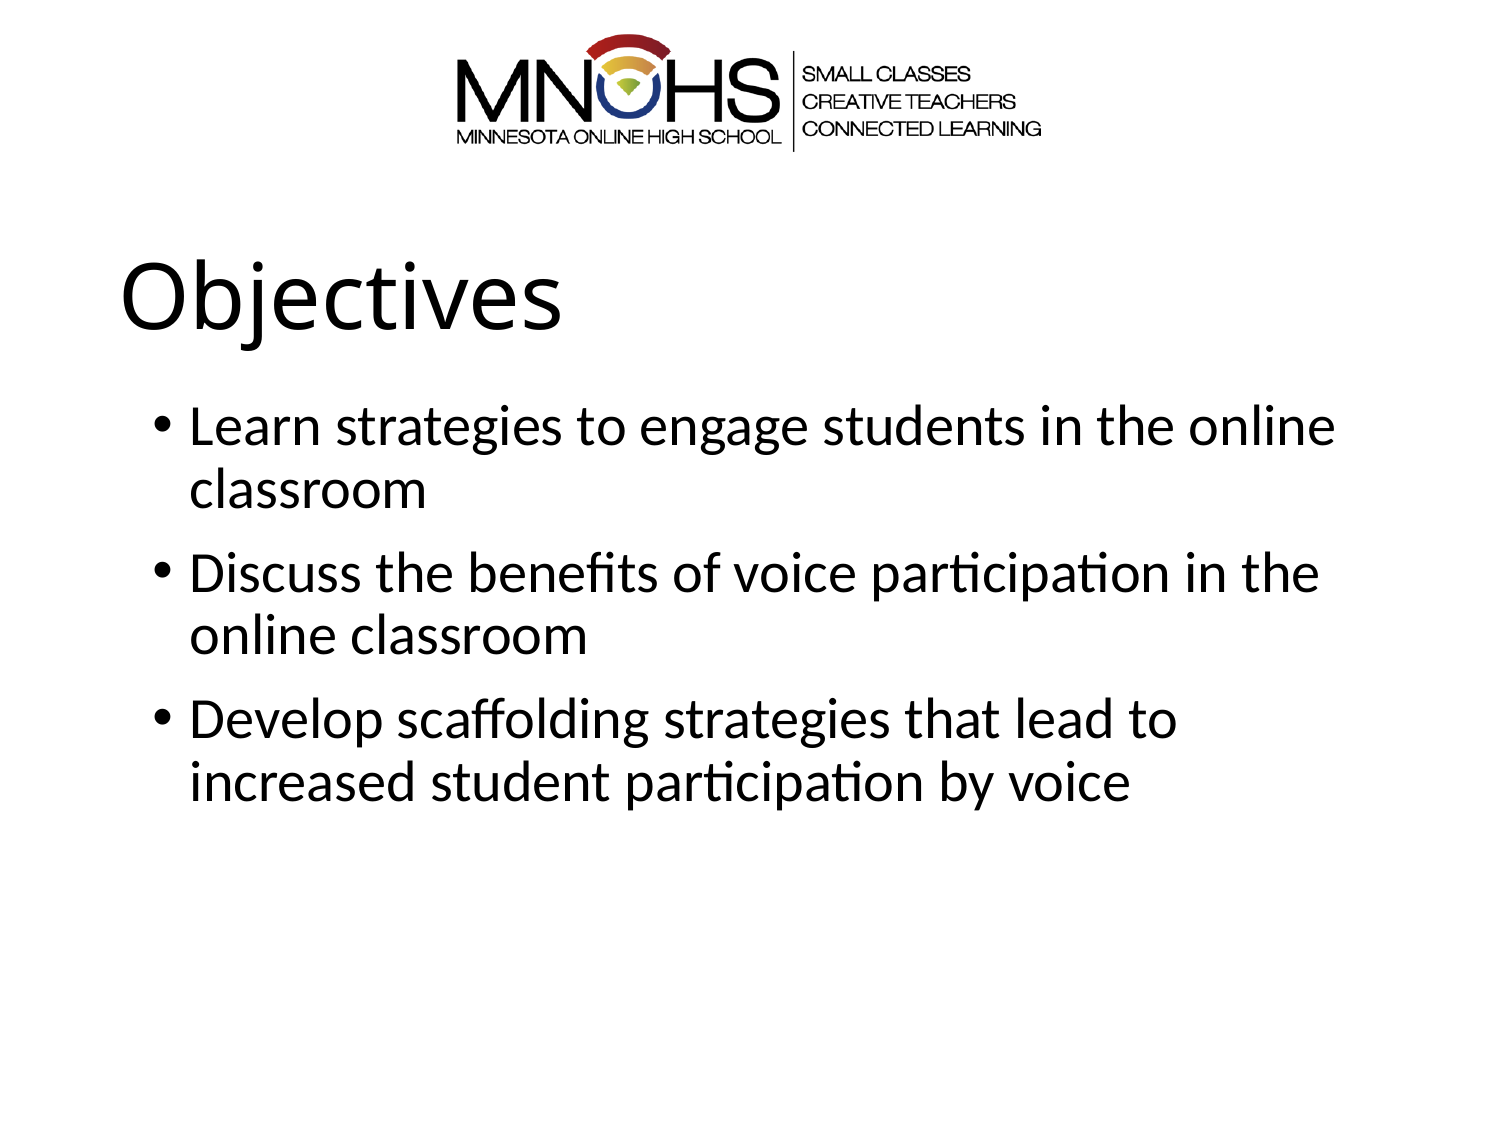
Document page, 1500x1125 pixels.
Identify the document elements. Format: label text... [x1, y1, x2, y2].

title Objectives [103, 190, 1397, 409]
list Learn strategies to engage students in the online classroom Discuss the benefits of voice participation in the online classroom Develop scaffolding strategies that lead to increased student participation by voice [137, 387, 1432, 851]
picture [449, 24, 1051, 163]
